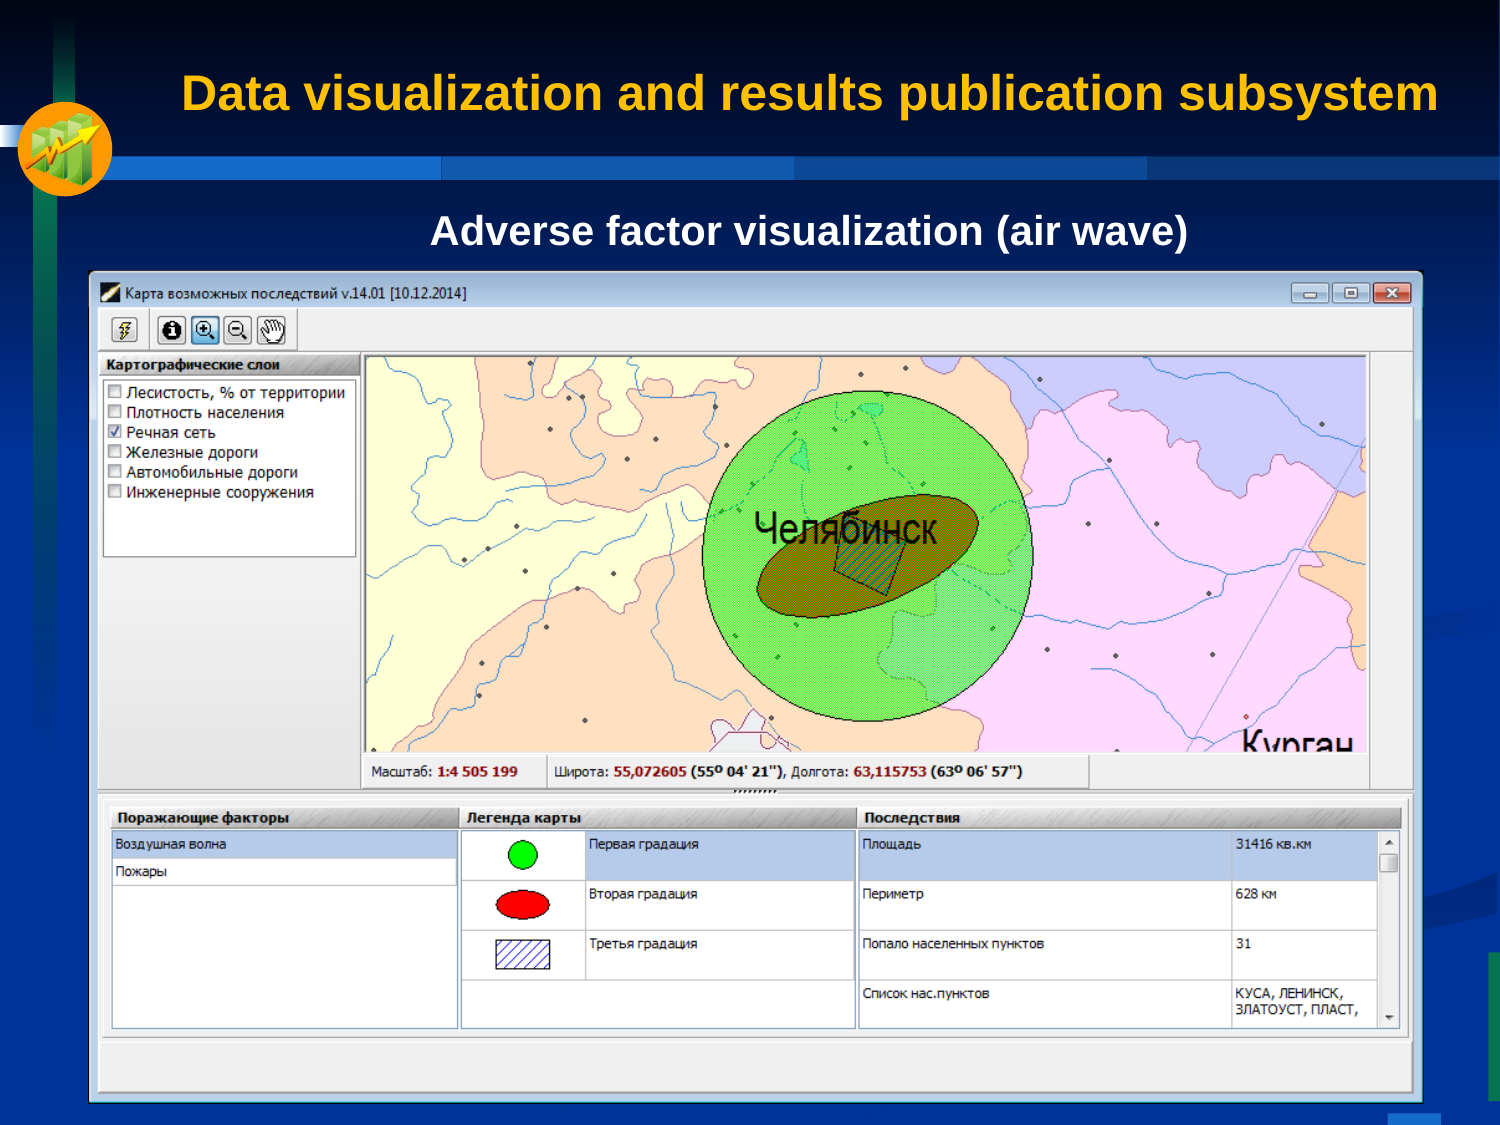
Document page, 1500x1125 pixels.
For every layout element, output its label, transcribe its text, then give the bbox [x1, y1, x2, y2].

title Data visualization and results publication subsystem [135, 30, 1500, 162]
picture [88, 269, 1424, 1104]
text_box Adverse factor visualization (air wave) [100, 196, 1500, 262]
picture [19, 104, 106, 190]
